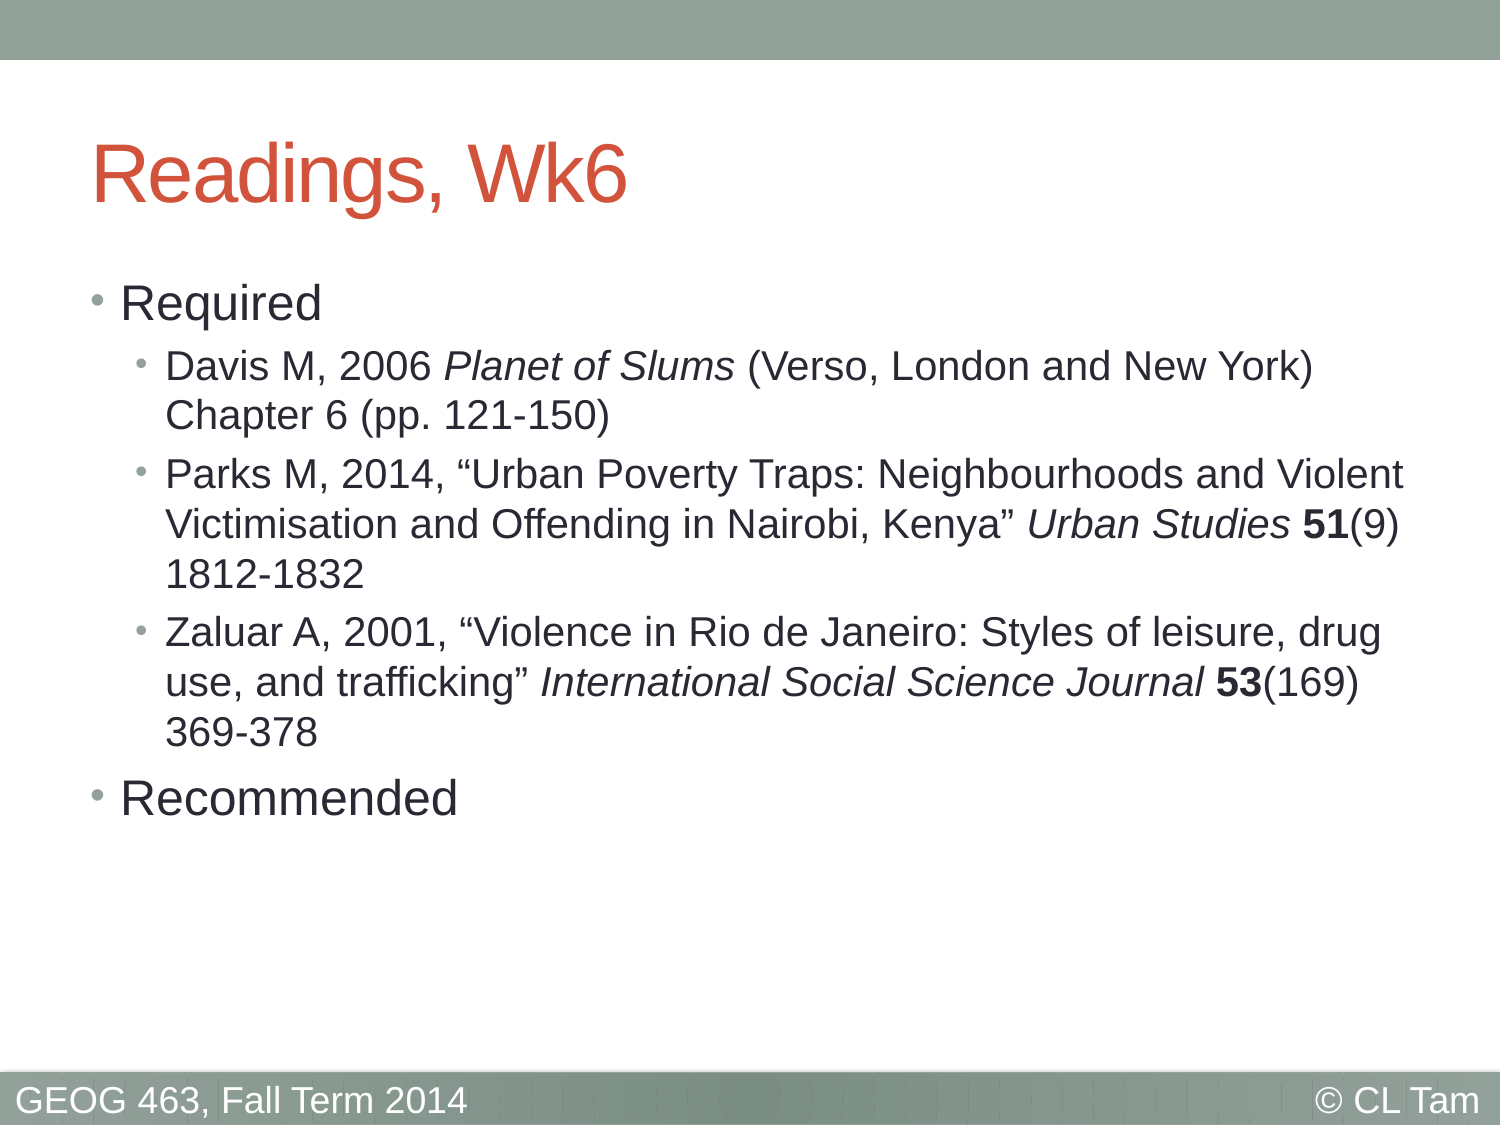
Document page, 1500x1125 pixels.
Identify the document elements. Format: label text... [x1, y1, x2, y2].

list Required Davis M, 2006 Planet of Slums (Verso, London and New York) Chapter 6 (pp. 121-150) Parks M, 2014, “Urban Poverty Traps: Neighbourhoods and Violent Victimisation and Offending in Nairobi, Kenya” Urban Studies 51(9) 1812-1832 Zaluar A, 2001, “Violence in Rio de Janeiro: Styles of leisure, drug use, and trafficking” International Social Science Journal 53(169) 369-378 Recommended [75, 262, 1425, 1063]
title Readings, Wk6 [75, 87, 1425, 250]
